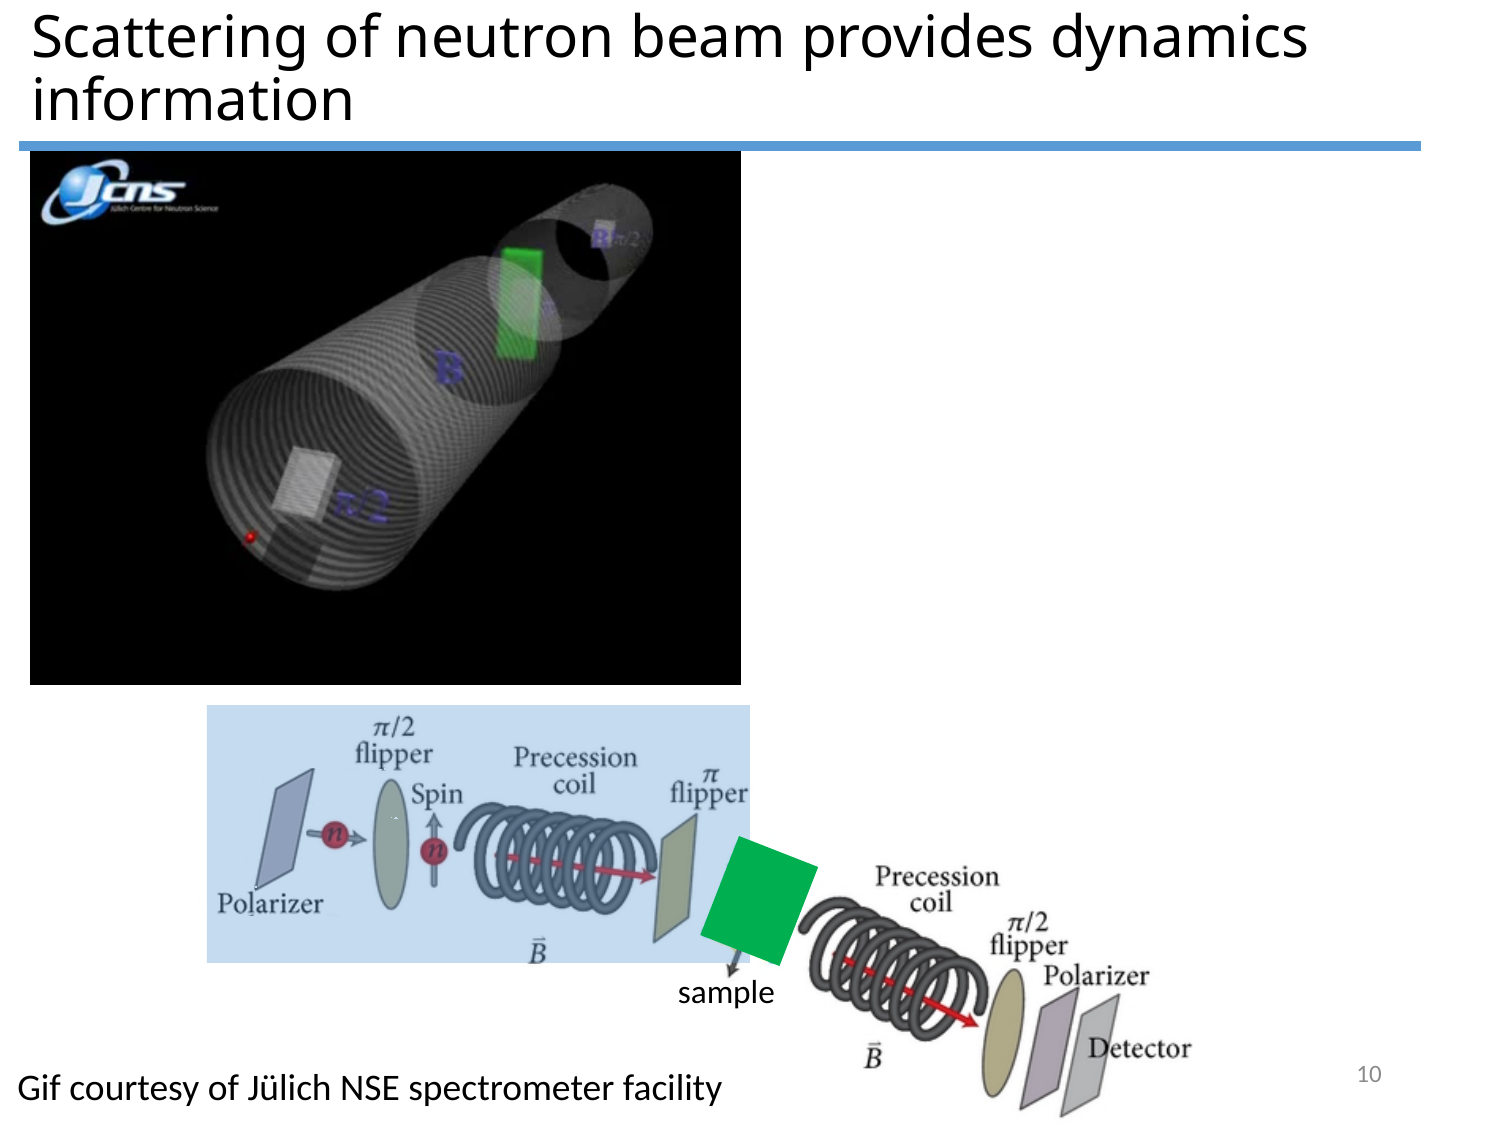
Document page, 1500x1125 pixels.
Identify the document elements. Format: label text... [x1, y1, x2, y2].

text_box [29, 150, 742, 686]
text_box Scattering of neutron beam provides dynamics information [16, 6, 1489, 133]
text_box Gif courtesy of Jülich NSE spectrometer facility [2, 1055, 172, 1116]
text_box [172, 679, 1224, 1123]
slide_number 10 [1224, 1042, 1397, 1103]
